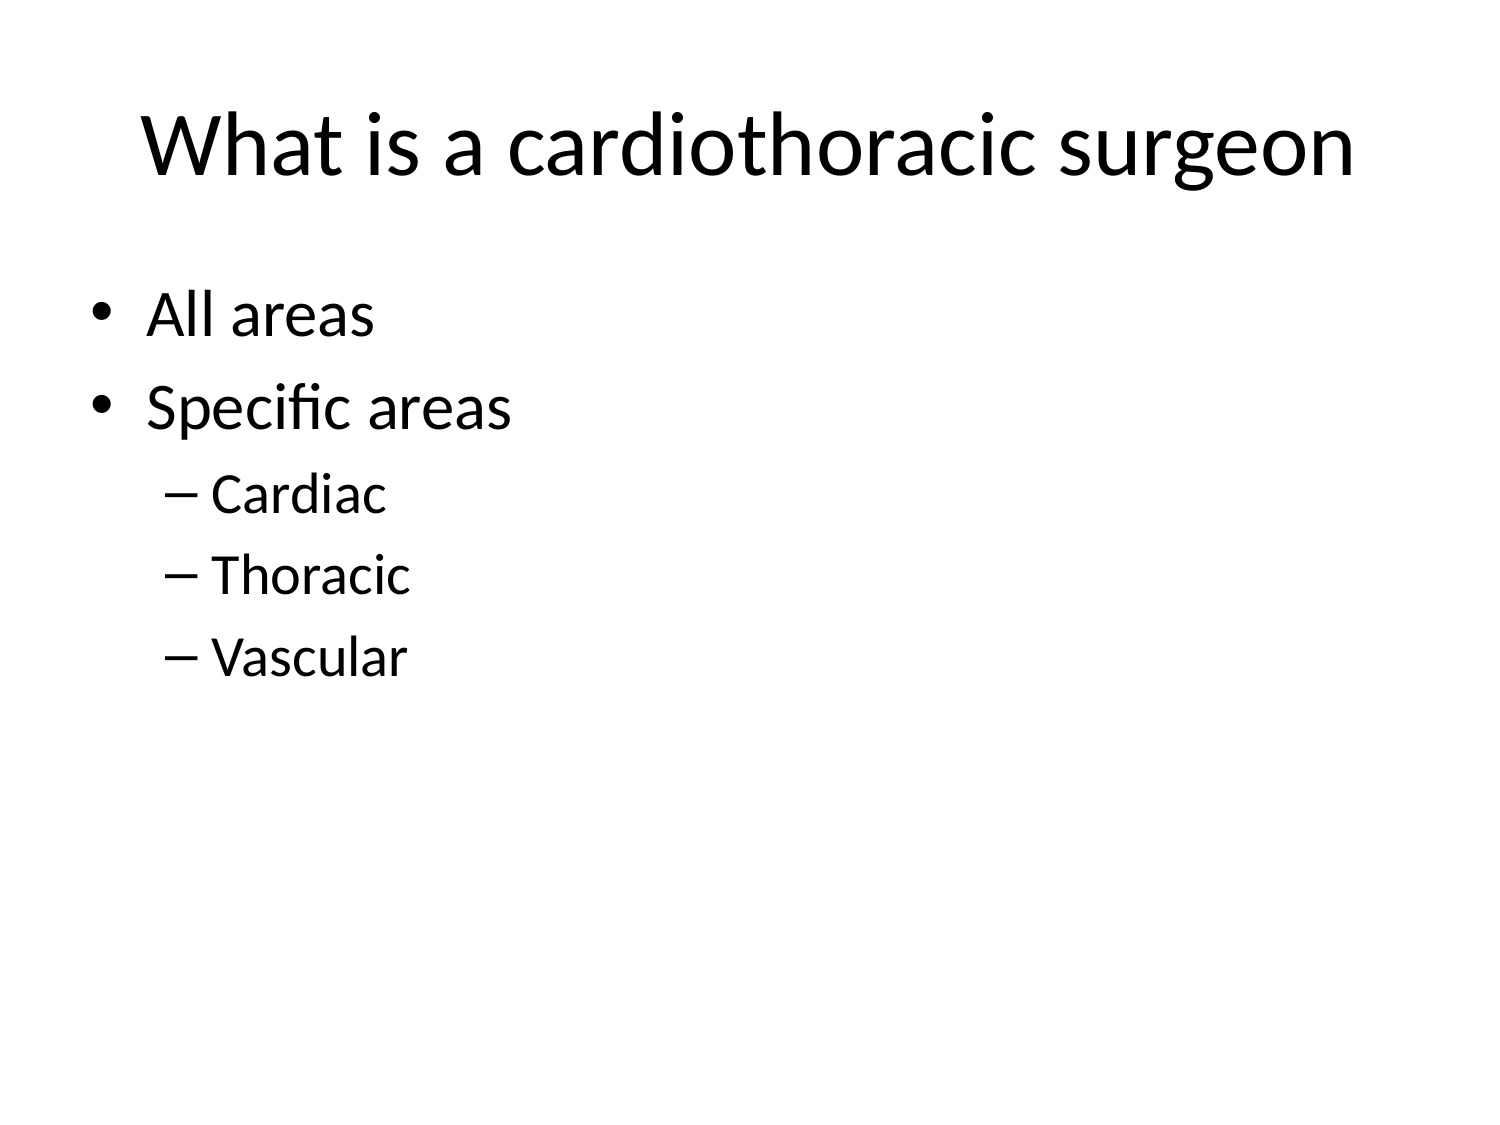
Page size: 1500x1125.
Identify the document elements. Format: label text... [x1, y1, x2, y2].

title What is a cardiothoracic surgeon [75, 45, 1425, 233]
list All areas Specific areas Cardiac Thoracic Vascular [75, 262, 1425, 1005]
